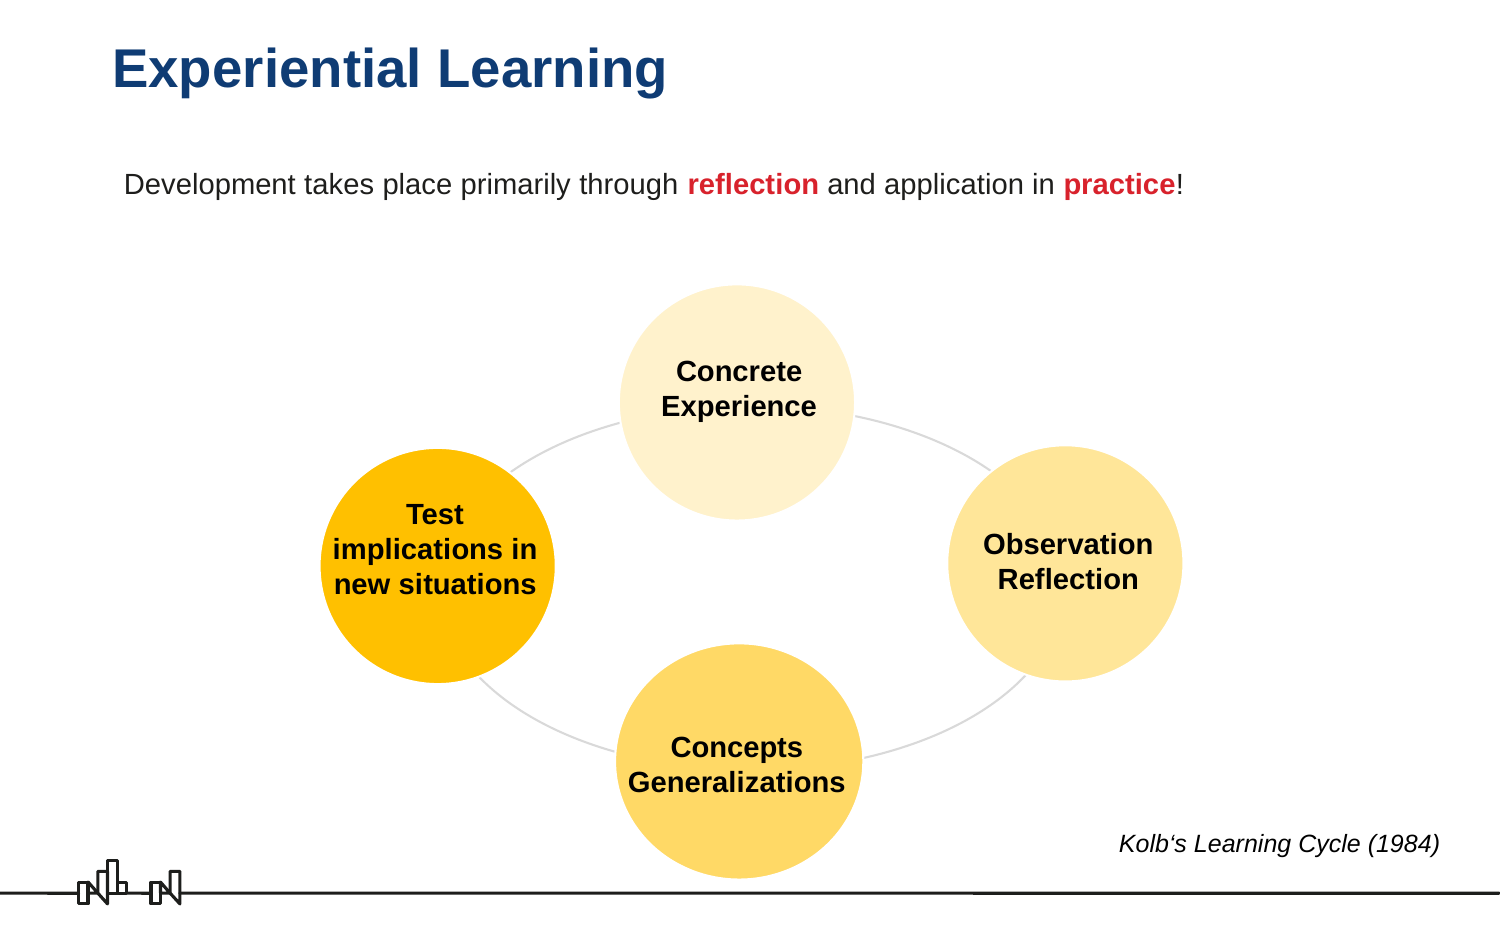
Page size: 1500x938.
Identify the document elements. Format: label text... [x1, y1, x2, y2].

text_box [308, 284, 1196, 880]
list Development takes place primarily through reflection and application in practice! [112, 153, 1388, 252]
title Experiential Learning [112, 32, 1271, 99]
text_box Kolb‘s Learning Cycle (1984) [1196, 820, 1457, 866]
